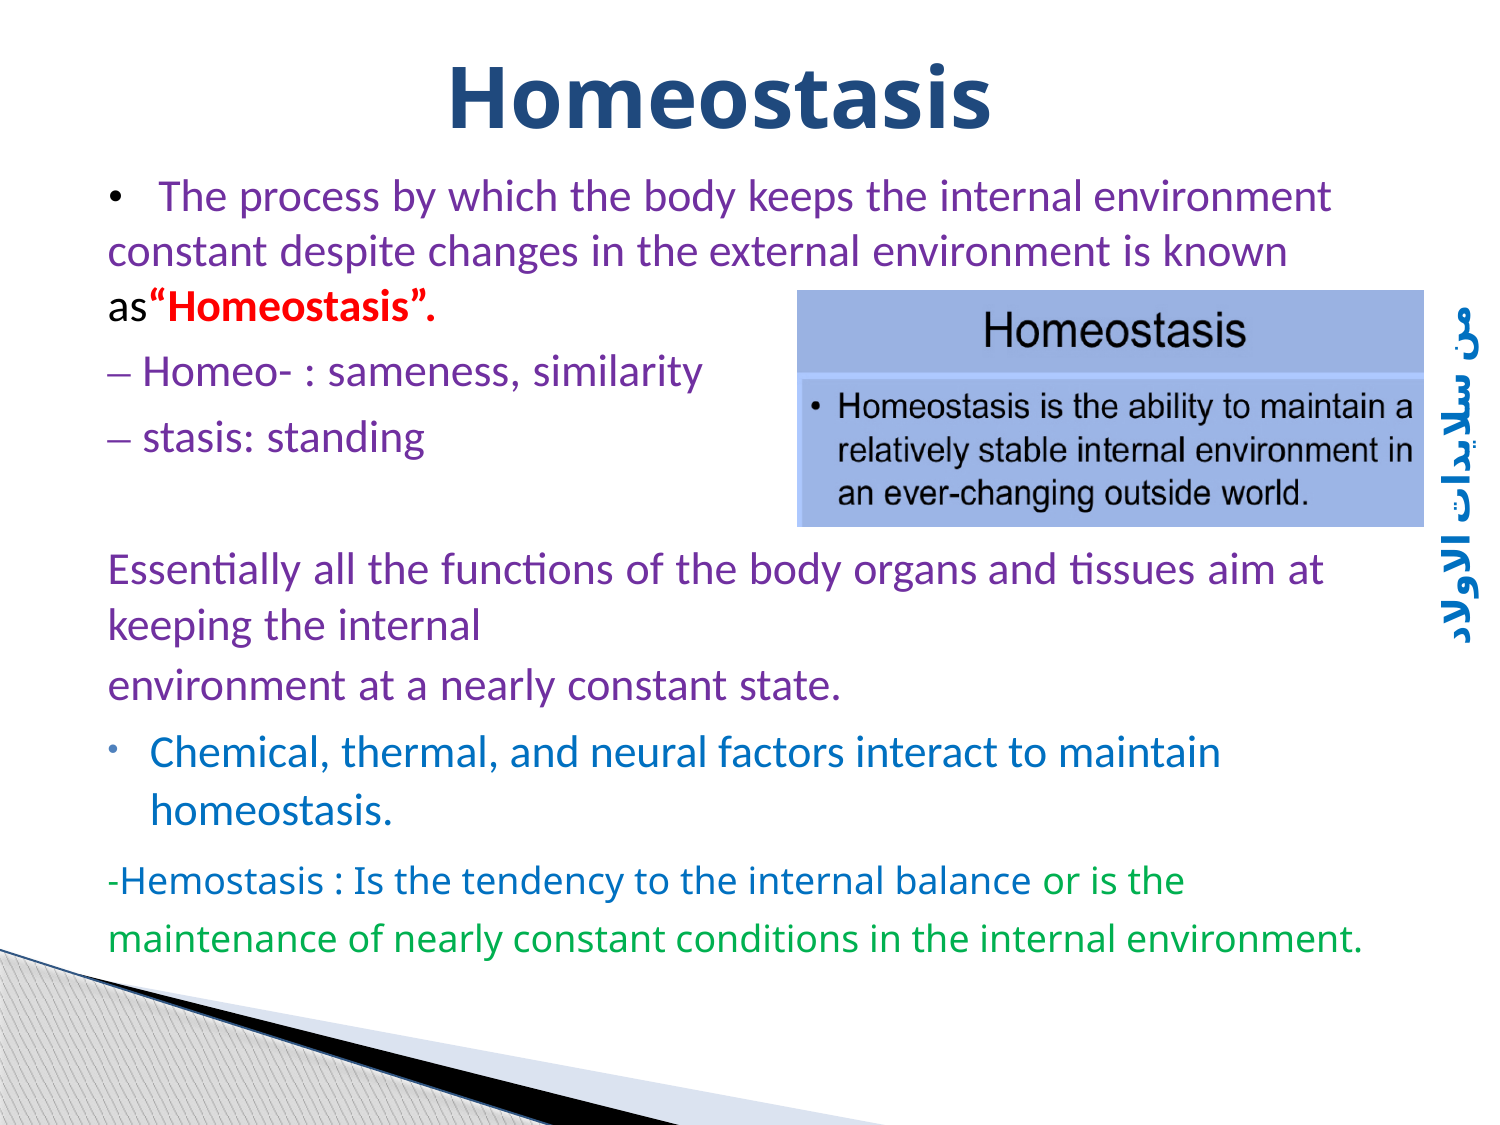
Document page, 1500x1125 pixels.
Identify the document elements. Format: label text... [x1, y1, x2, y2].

title Homeostasis [75, 30, 1365, 159]
picture [796, 290, 1424, 528]
text_box من سلايدات الاولاد [1424, 290, 1485, 663]
list • The process by which the body keeps the internal environment constant despite changes in the external environment is known as“Homeostasis”. – Homeo- : sameness, similarity – stasis: standing Essentially all the functions of the body organs and tissues aim at keeping the internal environment at a nearly constant state. Chemical, thermal, and neural factors interact to maintain homeostasis. -Hemostasis : Is the tendency to the internal balance or is the maintenance of nearly constant conditions in the internal environment. [75, 158, 1425, 1106]
